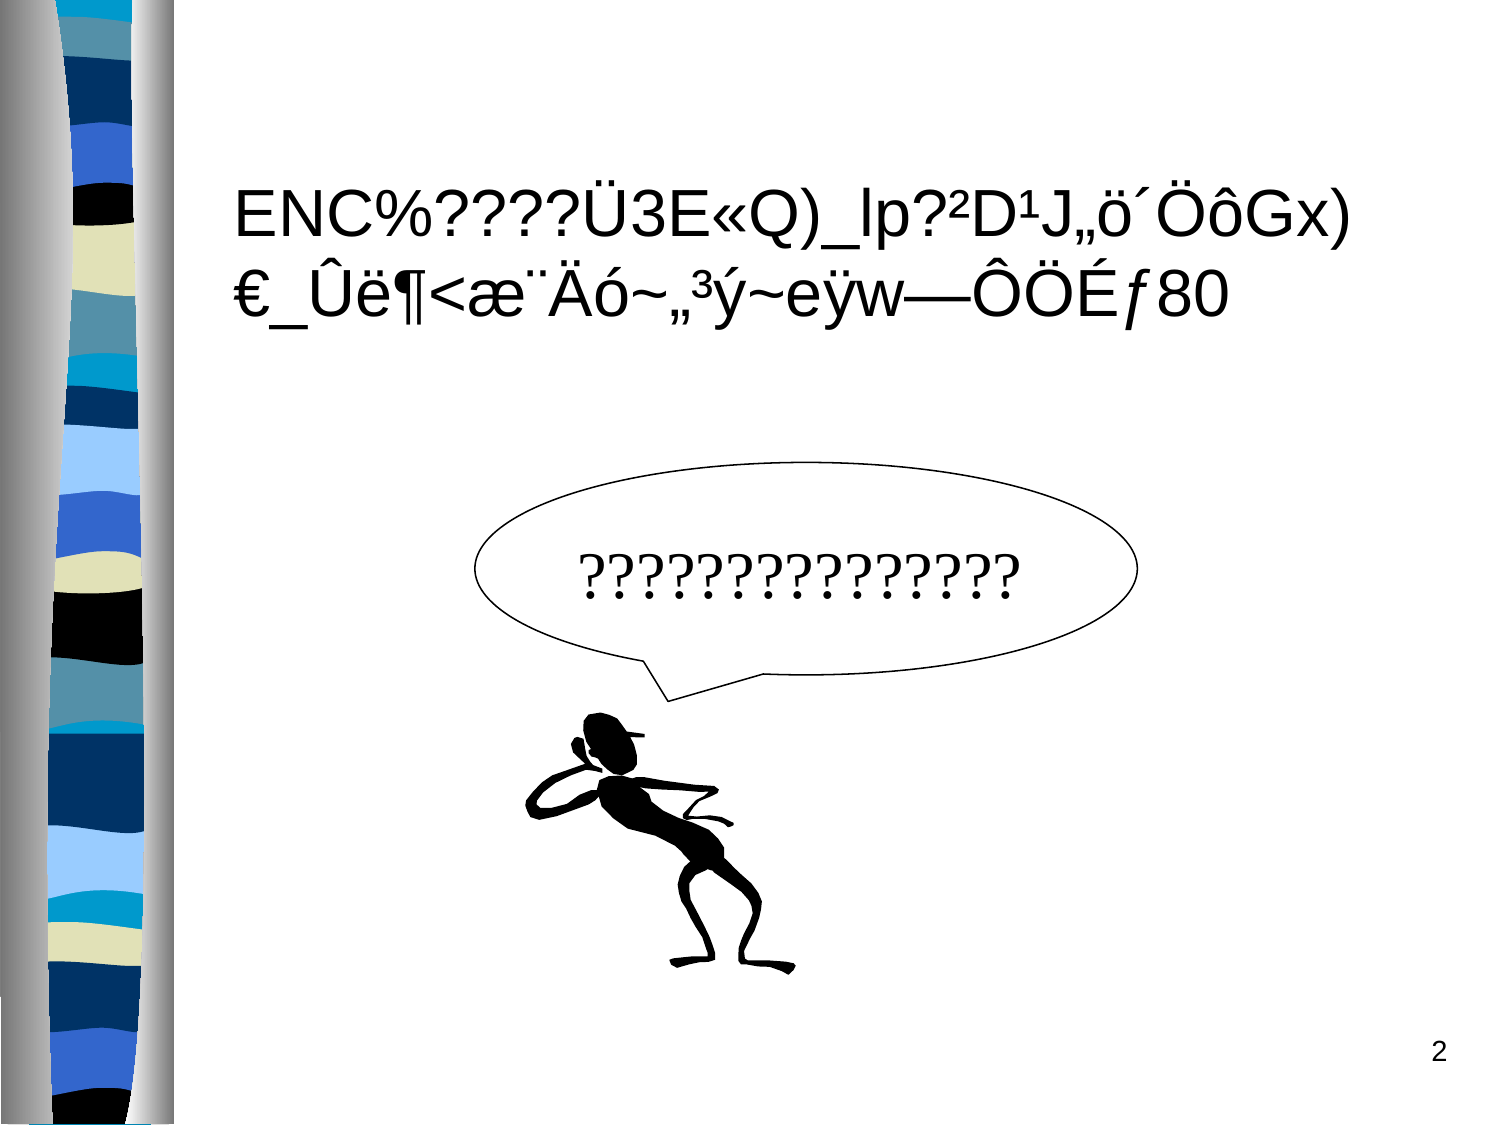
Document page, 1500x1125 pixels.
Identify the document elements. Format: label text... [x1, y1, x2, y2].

text_box [474, 462, 1138, 702]
slide_number 2 [1149, 1024, 1463, 1101]
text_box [524, 712, 796, 976]
list ENC%????Ü3E«Q)_lp?²D¹J„ö´ÖôGx)€_Ûë¶<æ¨Äó~„³ý~eÿw—ÔÖÉƒ80 [162, 162, 1471, 451]
